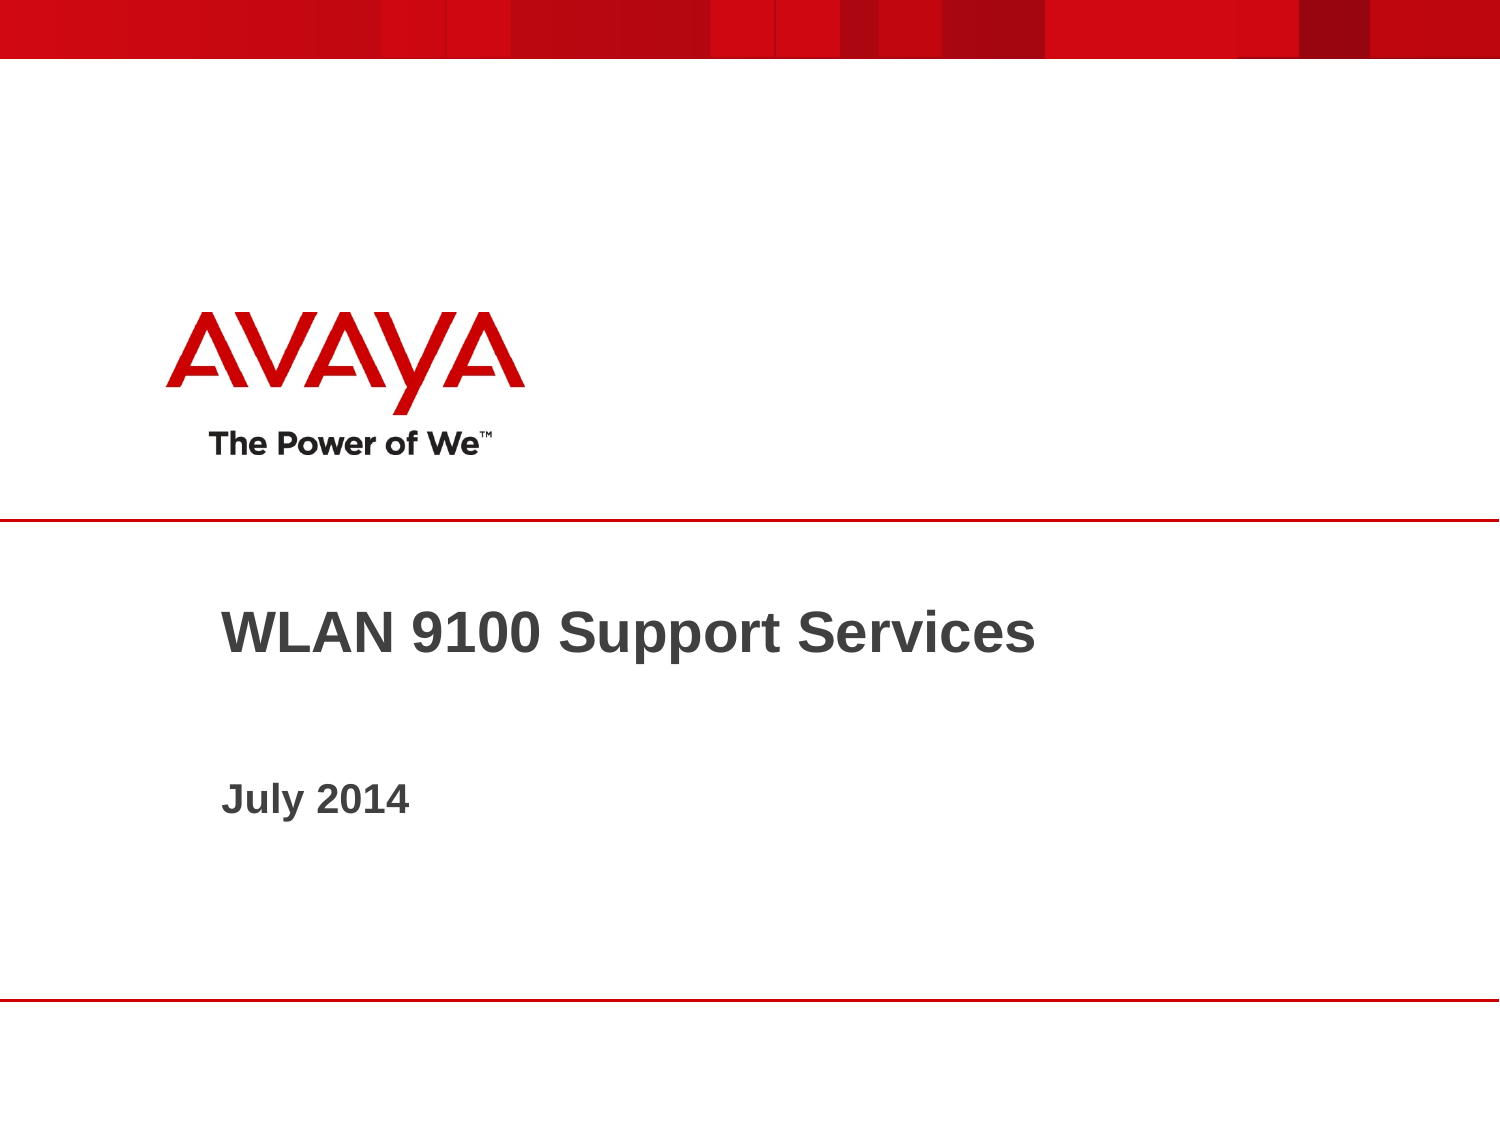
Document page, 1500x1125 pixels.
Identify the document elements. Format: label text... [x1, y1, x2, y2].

picture [165, 312, 525, 455]
title WLAN 9100 Support Services July 2014 [220, 601, 1366, 1041]
